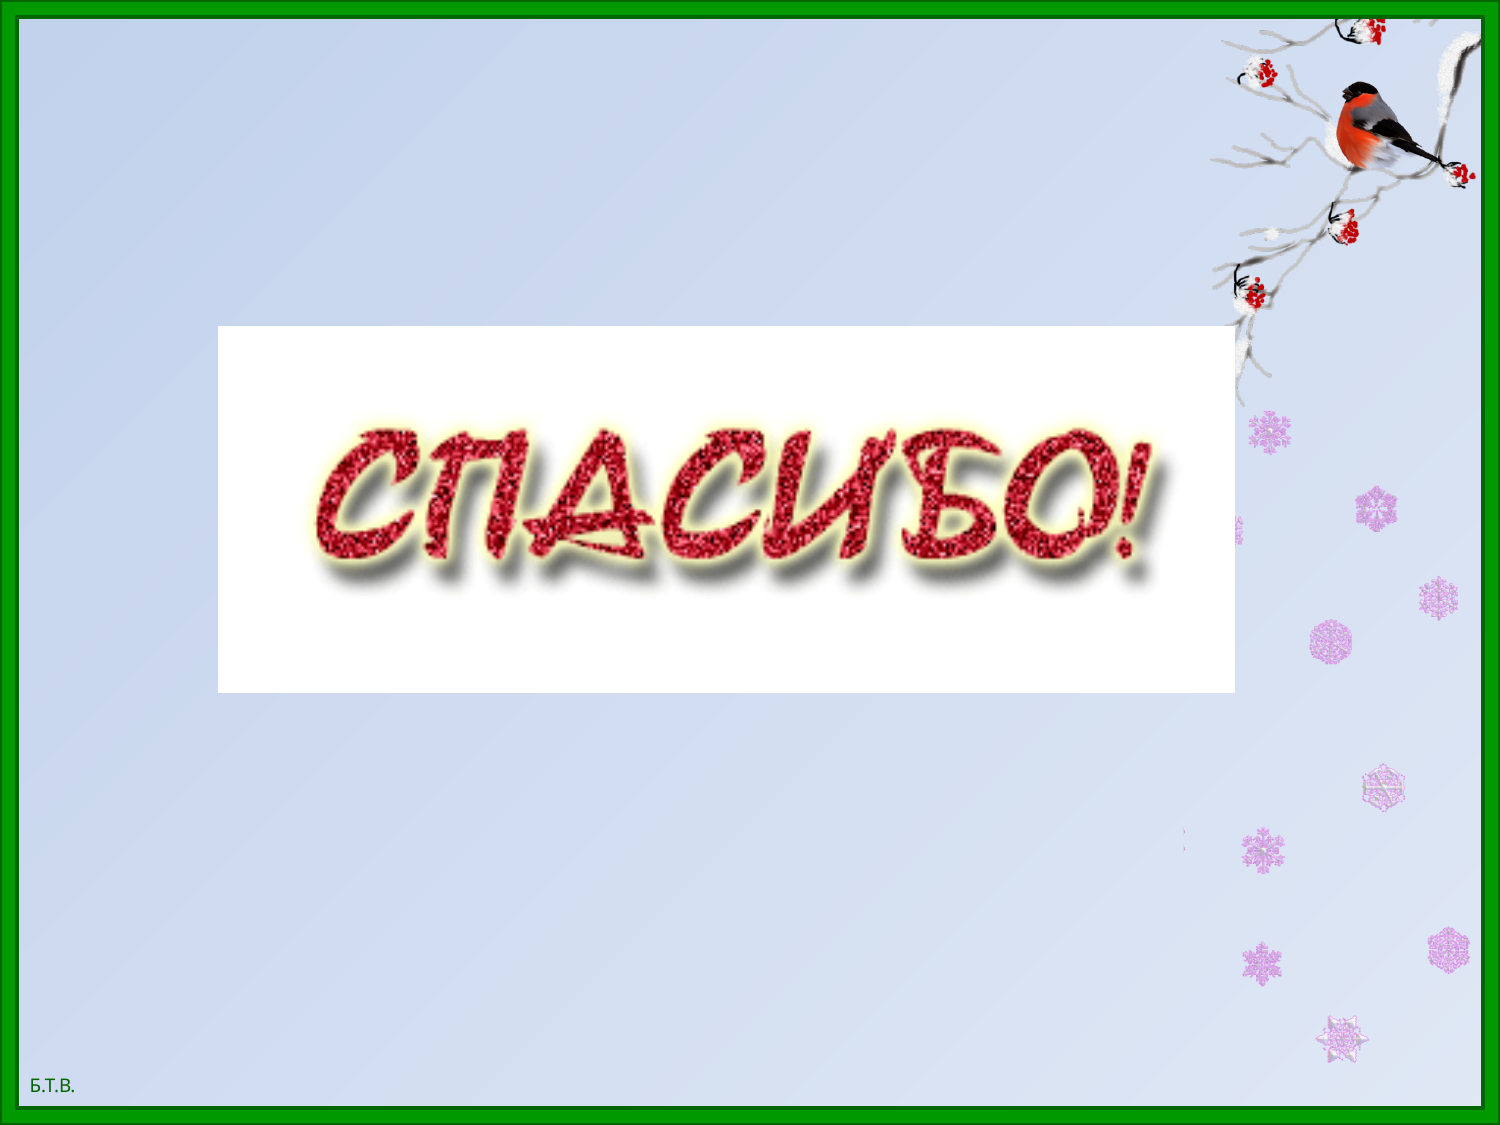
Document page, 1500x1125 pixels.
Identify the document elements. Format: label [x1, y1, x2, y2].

picture [218, 19, 1481, 1063]
